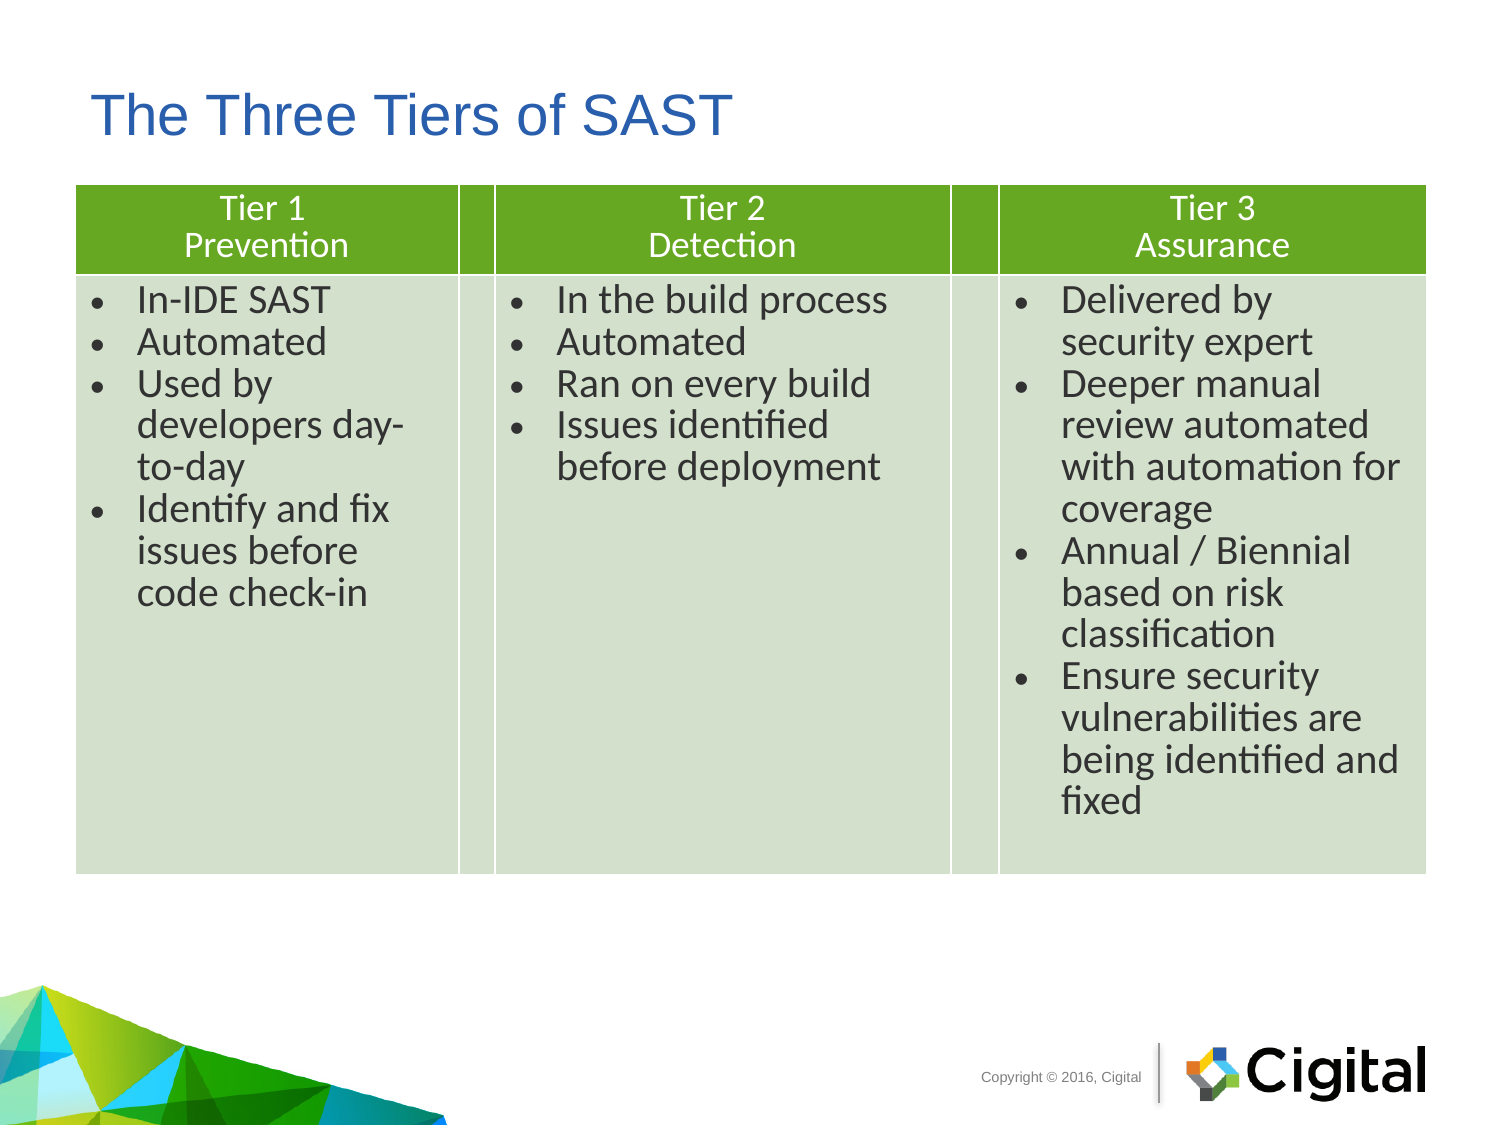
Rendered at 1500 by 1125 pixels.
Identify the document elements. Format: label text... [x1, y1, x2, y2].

table_header [952, 185, 998, 274]
table_cell In the build process Automated Ran on every build Issues identified before deployment [496, 276, 950, 874]
table_header Tier 1 Prevention [76, 185, 458, 274]
title The Three Tiers of SAST [75, 45, 1425, 180]
table_header [460, 185, 494, 274]
table_header Tier 3 Assurance [1000, 185, 1426, 274]
table_header Tier 2 Detection [496, 185, 950, 274]
table_cell In-IDE SAST Automated Used by developers day-to-day Identify and fix issues before code check-in [76, 276, 458, 874]
table_cell [460, 276, 494, 874]
table_cell [952, 276, 998, 874]
table_cell Delivered by security expert Deeper manual review automated with automation for coverage Annual / Biennial based on risk classification Ensure security vulnerabilities are being identified and fixed [1000, 276, 1426, 874]
picture [0, 972, 461, 1125]
